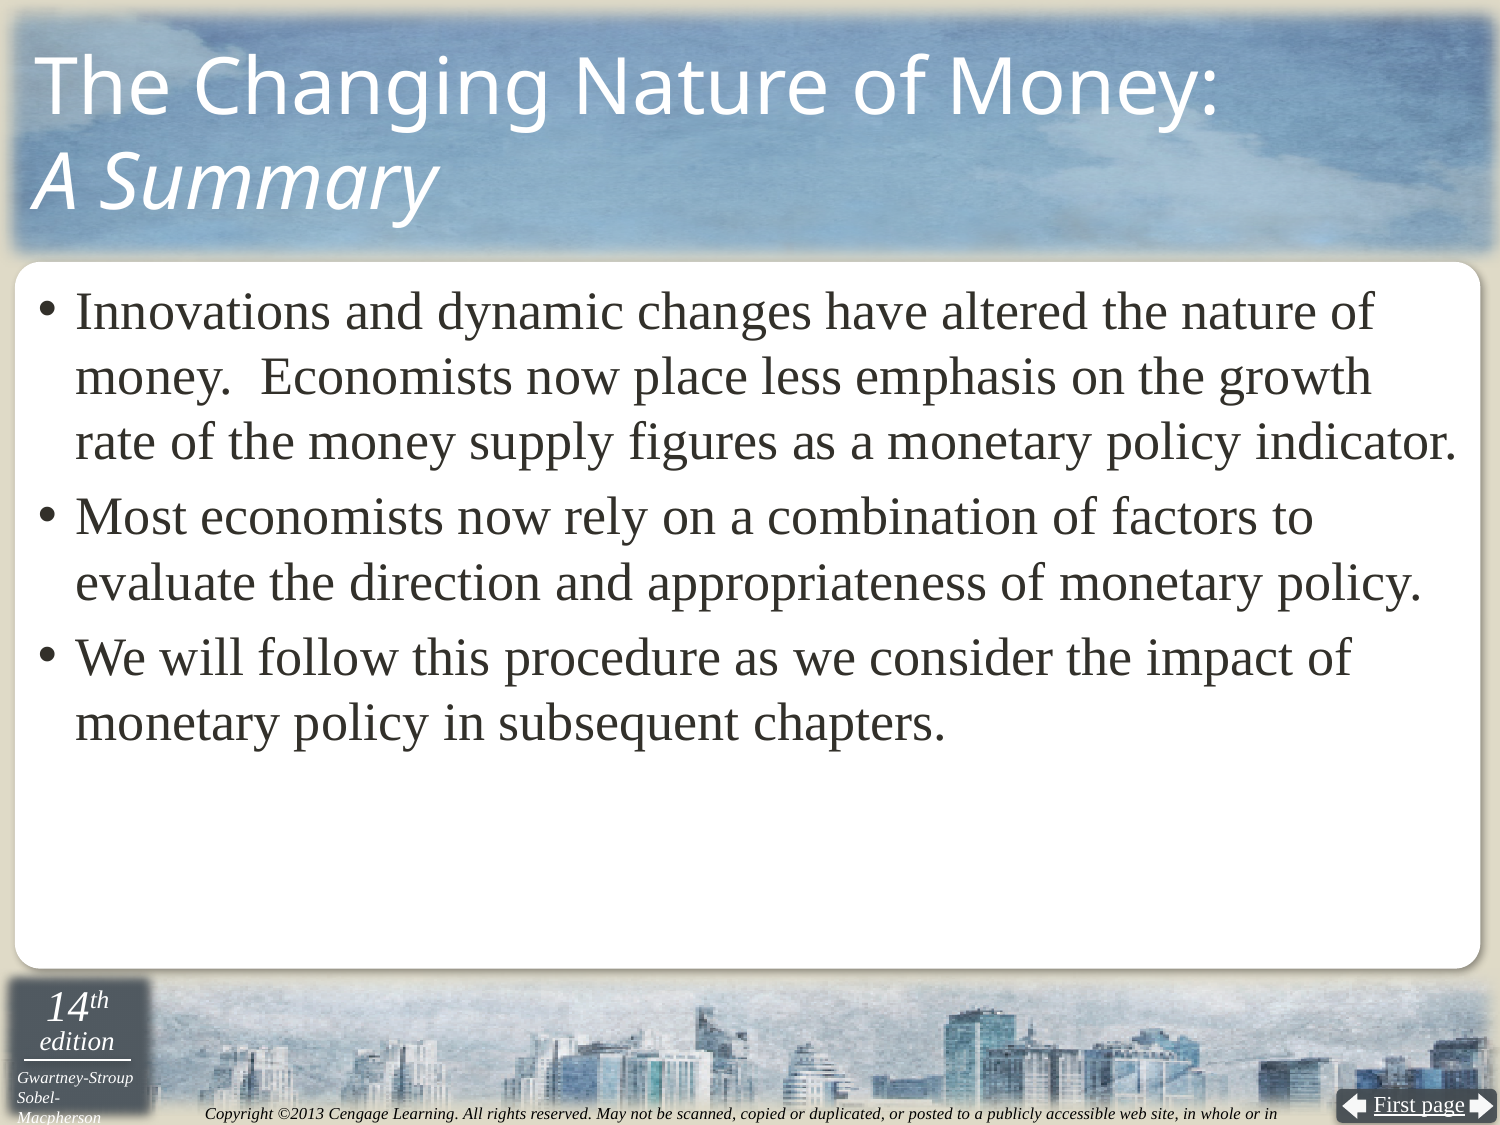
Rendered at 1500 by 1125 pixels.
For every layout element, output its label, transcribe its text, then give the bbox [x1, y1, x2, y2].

list Innovations and dynamic changes have altered the nature of money. Economists now place less emphasis on the growth rate of the money supply figures as a monetary policy indicator. Most economists now rely on a combination of factors to evaluate the direction and appropriateness of monetary policy. We will follow this procedure as we consider the impact of monetary policy in subsequent chapters. [23, 267, 1481, 927]
text_box [14, 262, 1482, 970]
picture [153, 994, 1479, 1091]
title The Changing Nature of Money: A Summary [19, 27, 1481, 262]
